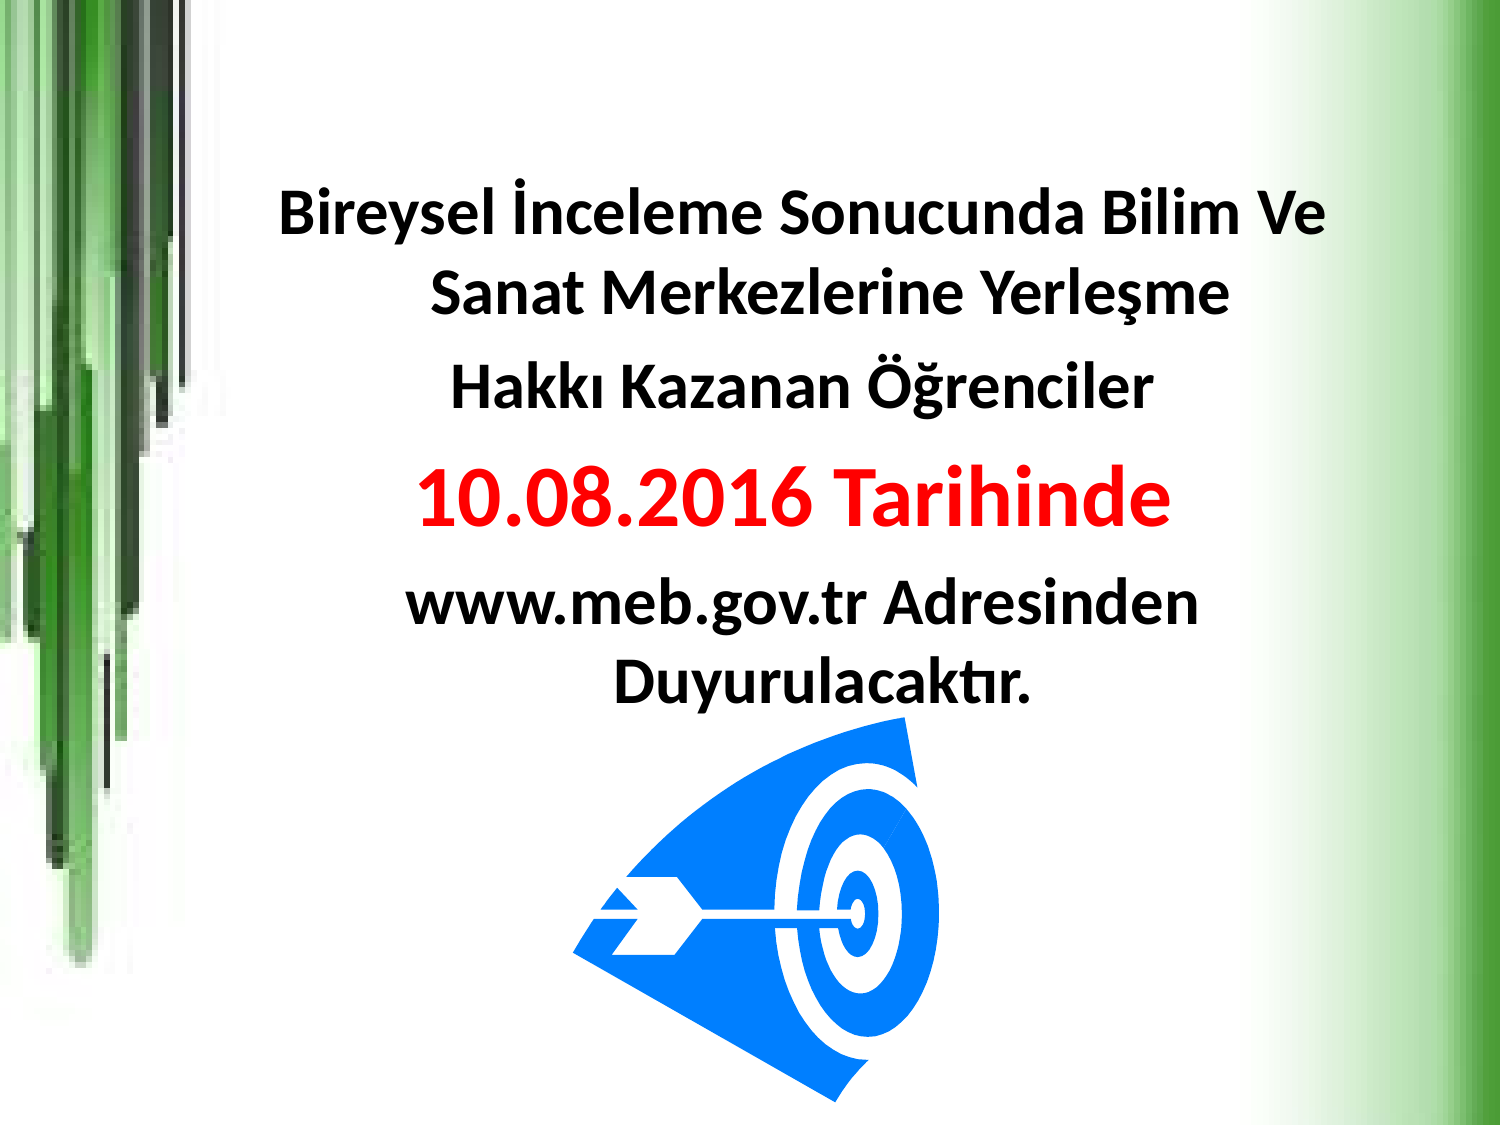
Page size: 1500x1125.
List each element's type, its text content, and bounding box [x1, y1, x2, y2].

picture [0, 0, 1500, 1125]
list Bireysel İnceleme Sonucunda Bilim Ve Sanat Merkezlerine Yerleşme Hakkı Kazanan Öğrenciler 10.08.2016 Tarihinde www.meb.gov.tr Adresinden Duyurulacaktır. [206, 160, 1400, 904]
